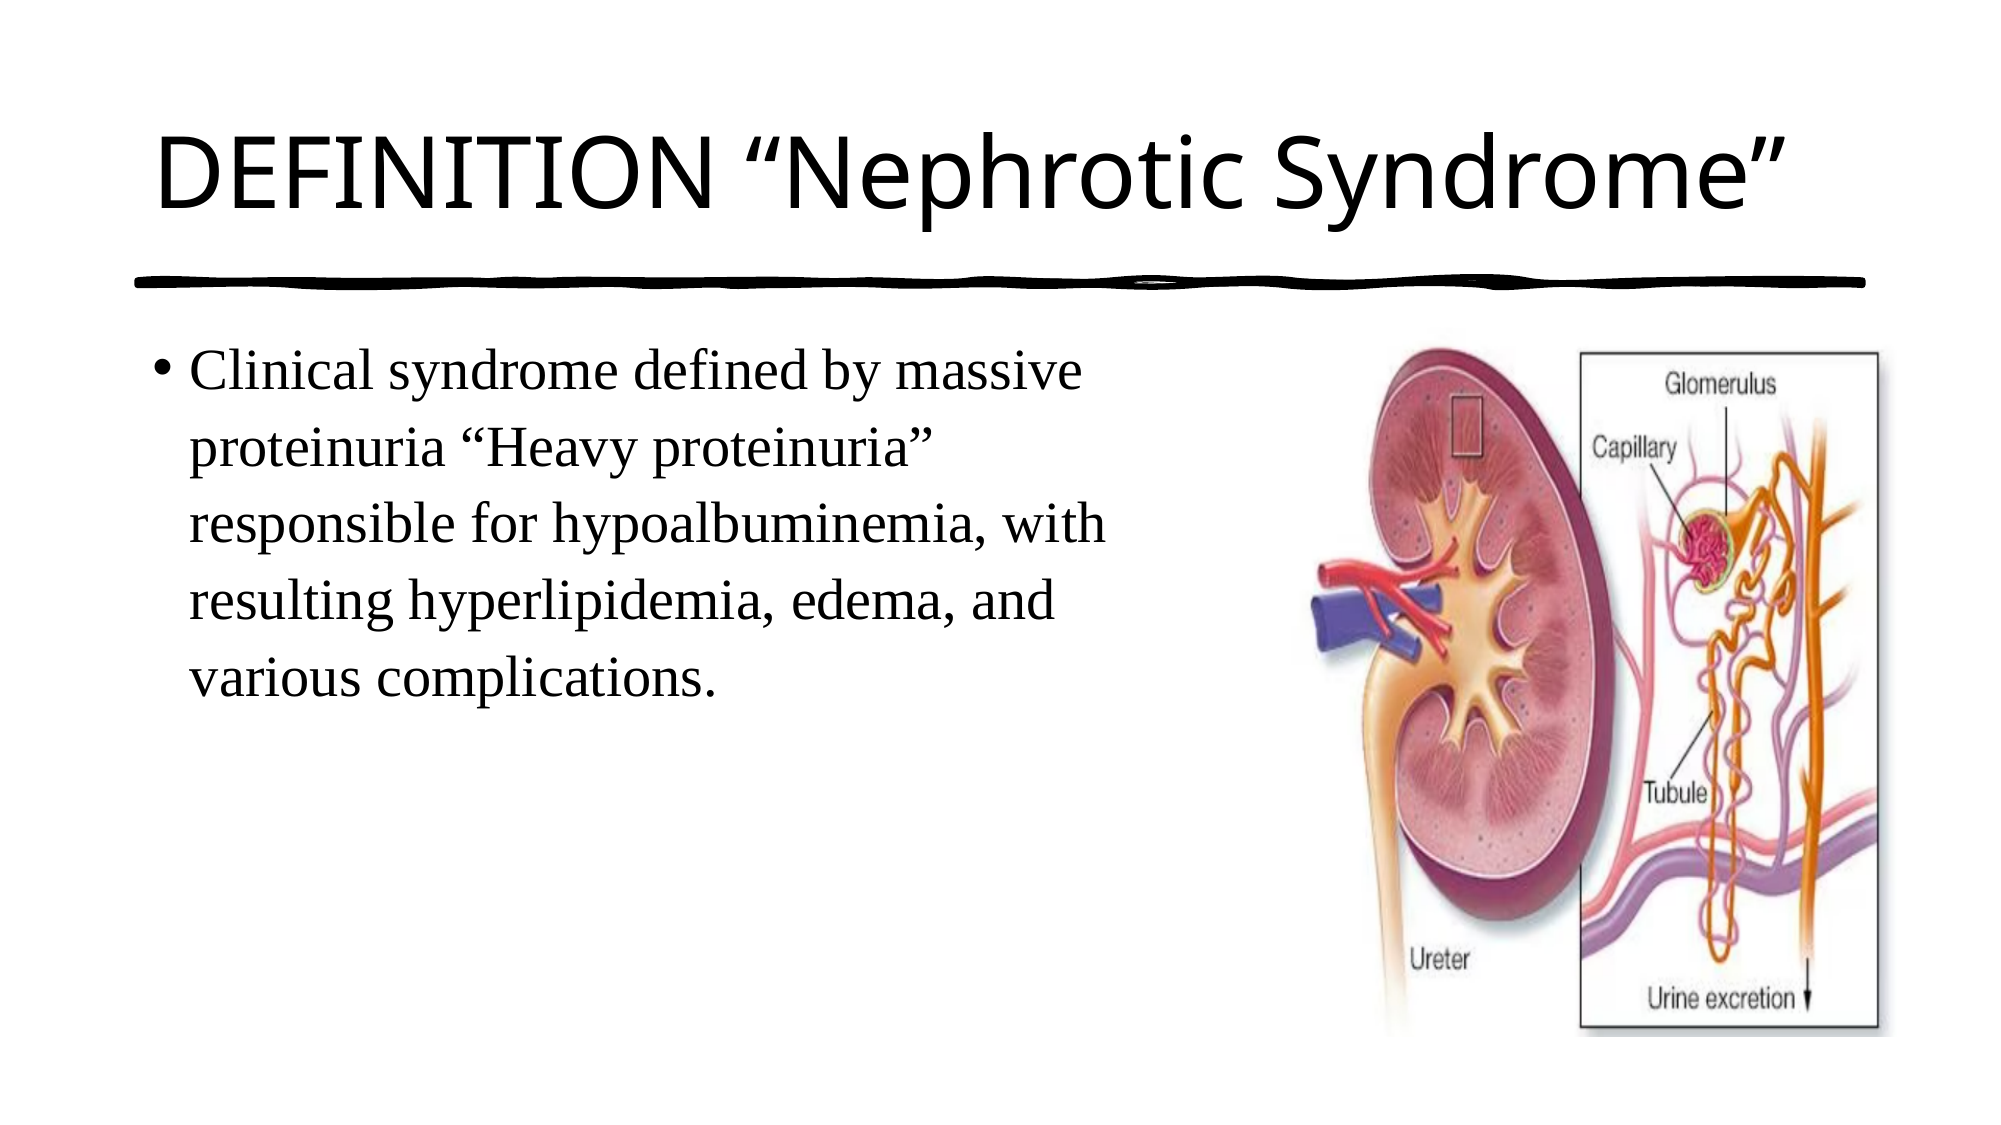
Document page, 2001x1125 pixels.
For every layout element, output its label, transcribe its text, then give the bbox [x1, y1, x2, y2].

title DEFINITION “Nephrotic Syndrome” [137, 59, 1863, 278]
picture [1291, 316, 1897, 1037]
list Clinical syndrome defined by massive proteinuria “Heavy proteinuria” responsible for hypoalbuminemia, with resulting hyperlipidemia, edema, and various complications. [137, 316, 1191, 1014]
